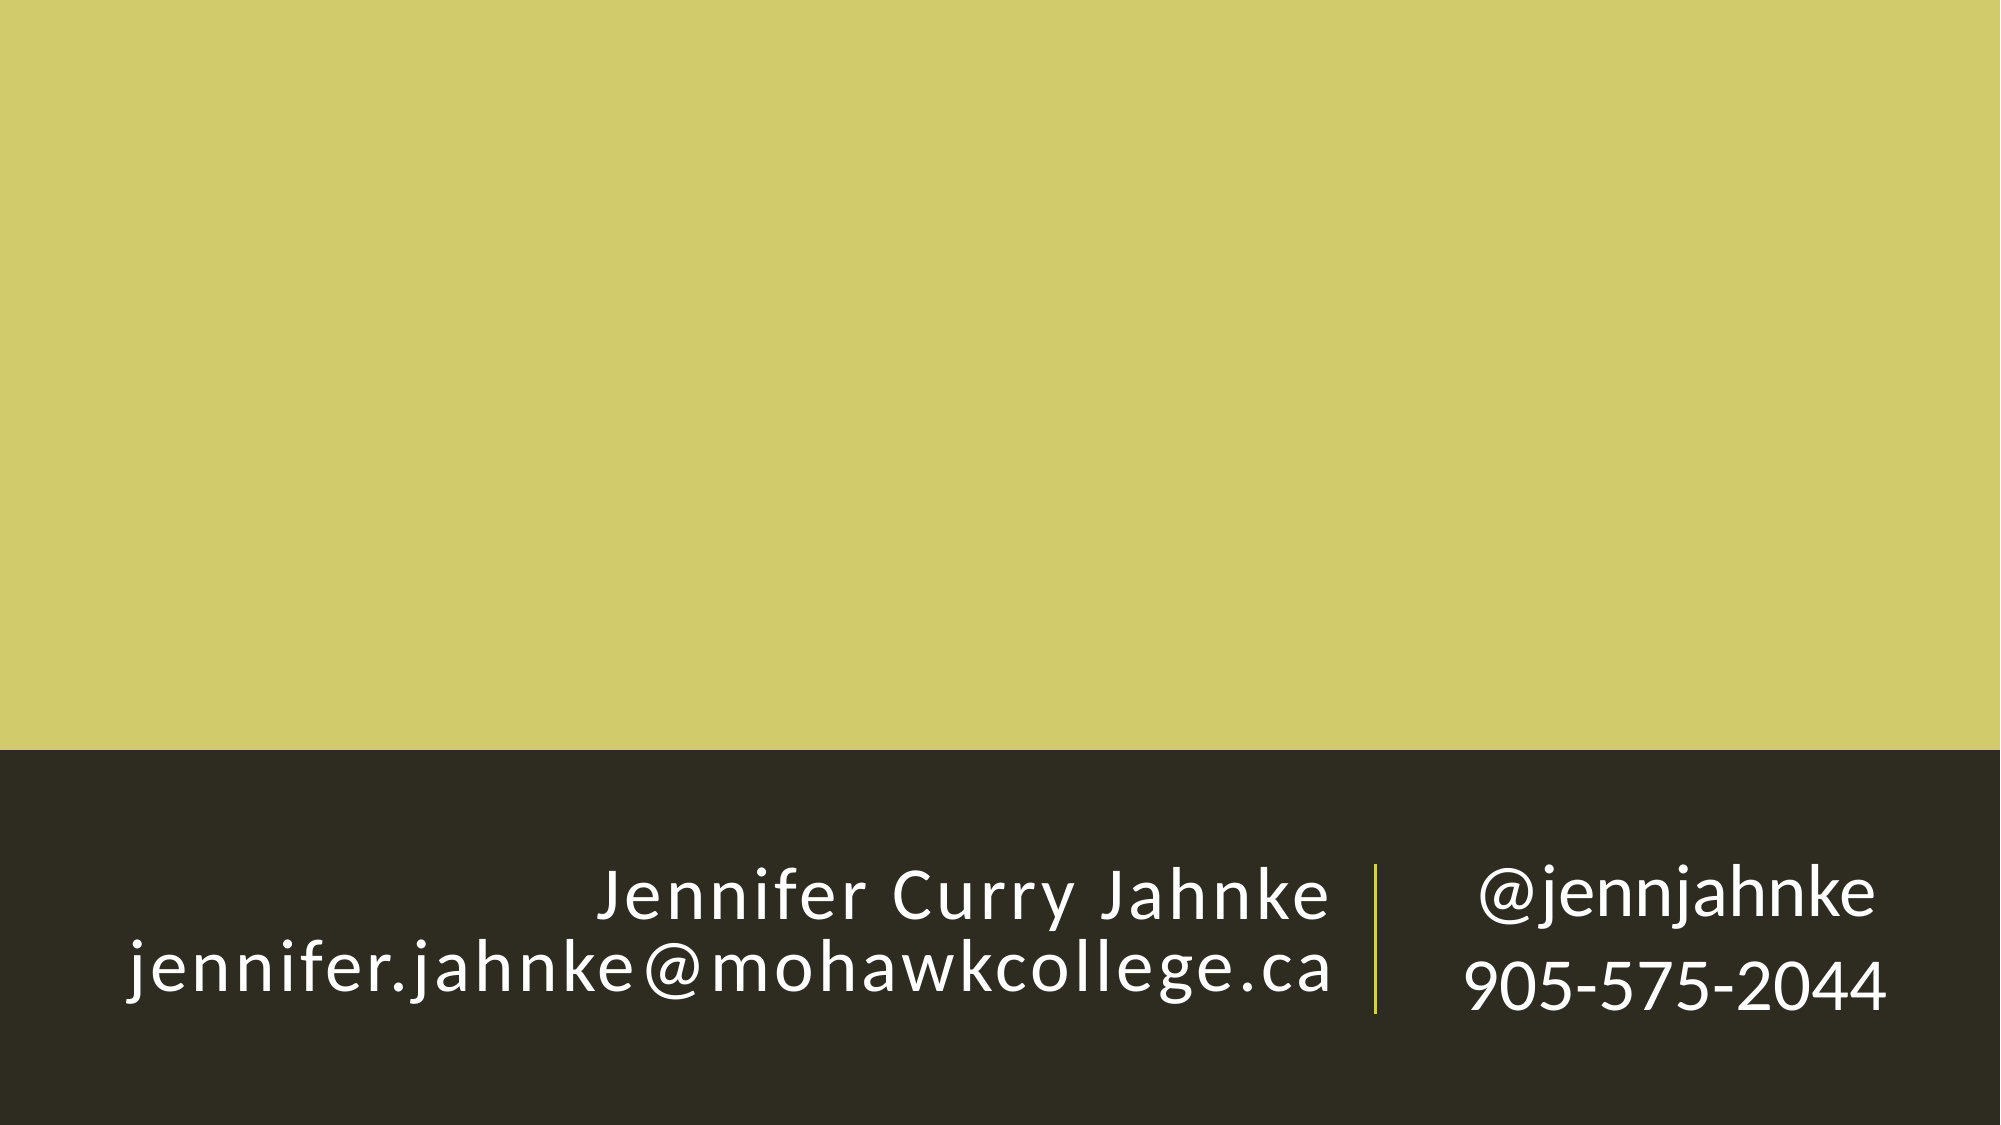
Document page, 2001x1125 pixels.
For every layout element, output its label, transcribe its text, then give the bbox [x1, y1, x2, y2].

title Jennifer Curry Jahnke jennifer.jahnke@mohawkcollege.ca [75, 813, 1350, 1054]
list @jennjahnke 905-575-2044 [1412, 813, 1938, 1054]
